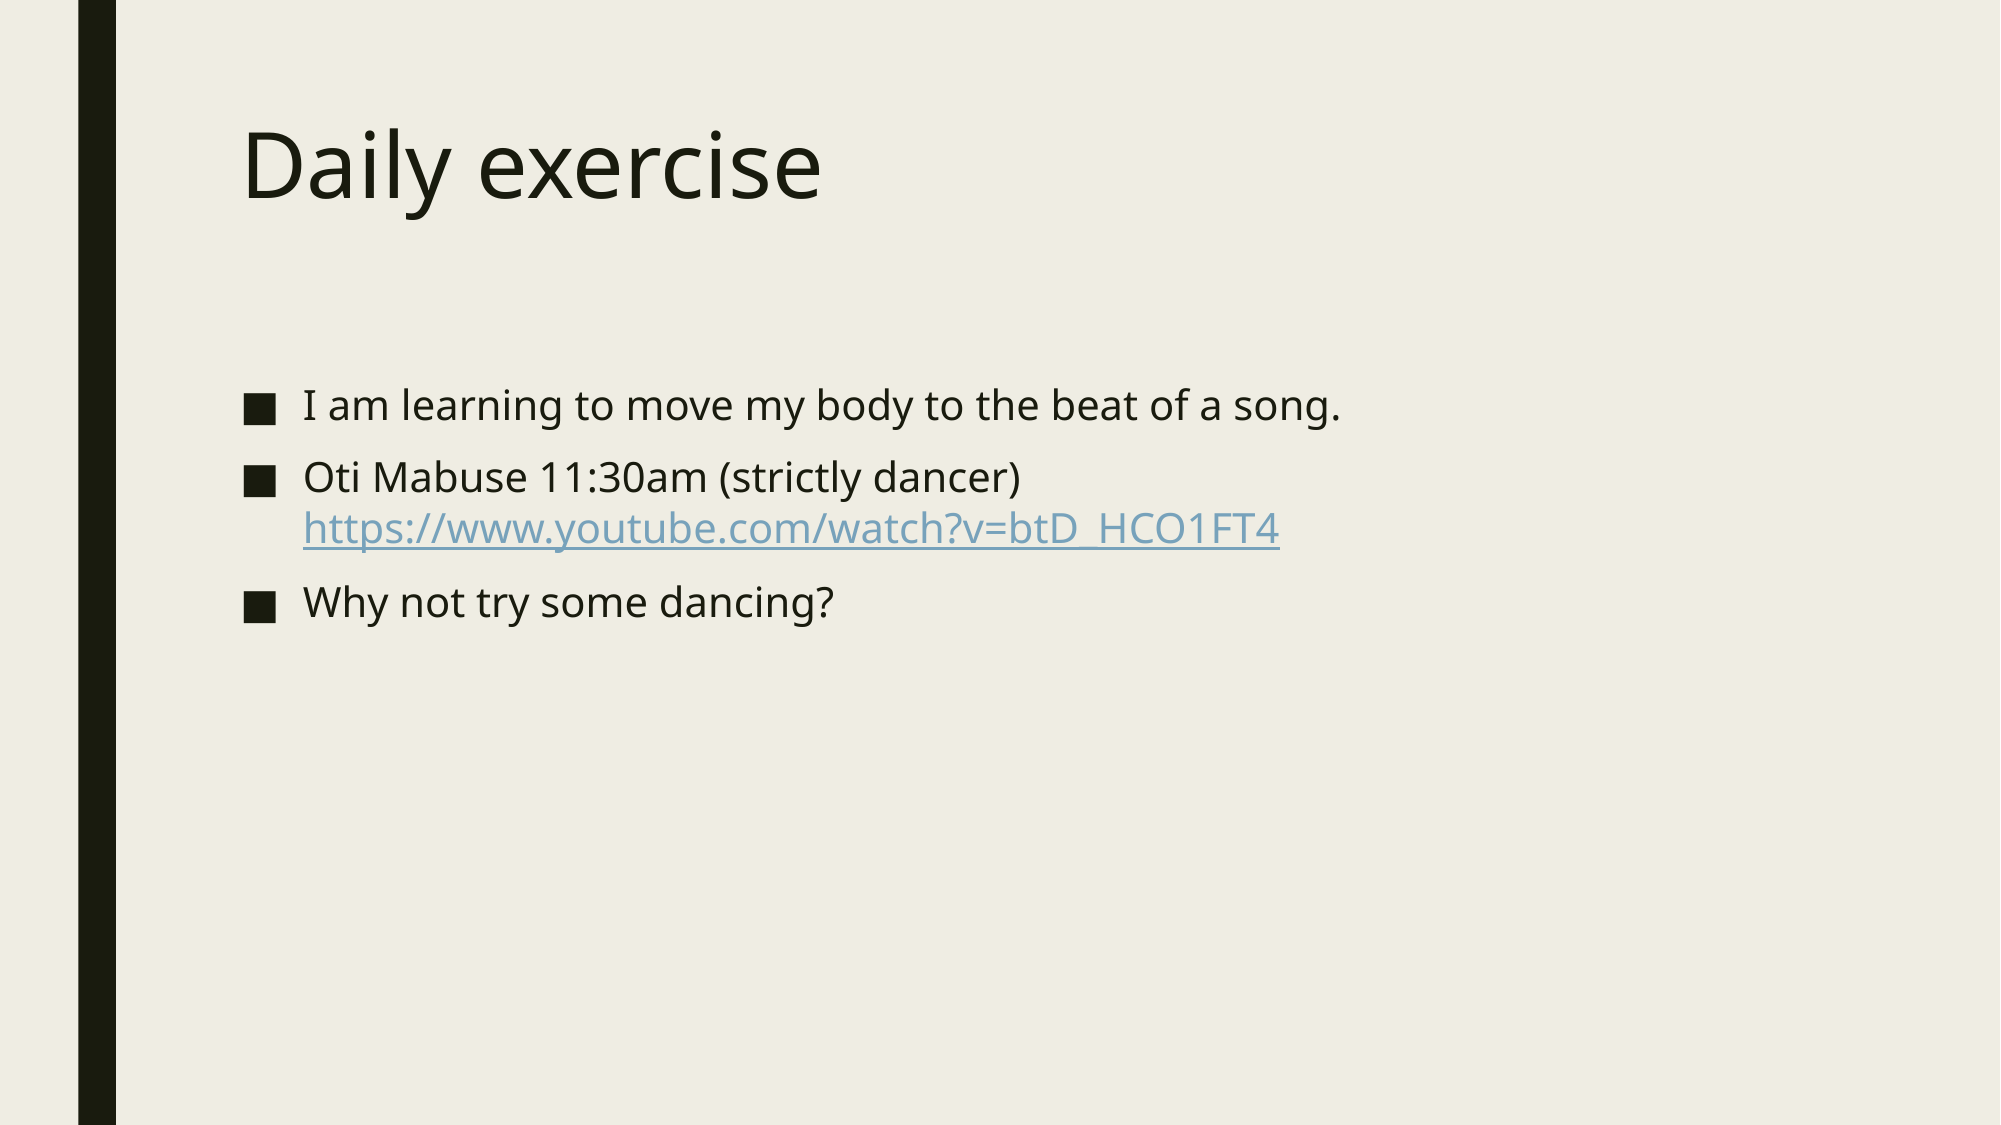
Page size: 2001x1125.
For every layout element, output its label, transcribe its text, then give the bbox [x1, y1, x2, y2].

list I am learning to move my body to the beat of a song. Oti Mabuse 11:30am (strictly dancer) https://www.youtube.com/watch?v=btD_HCO1FT4 Why not try some dancing? [225, 375, 1800, 963]
title Daily exercise [225, 112, 1800, 357]
